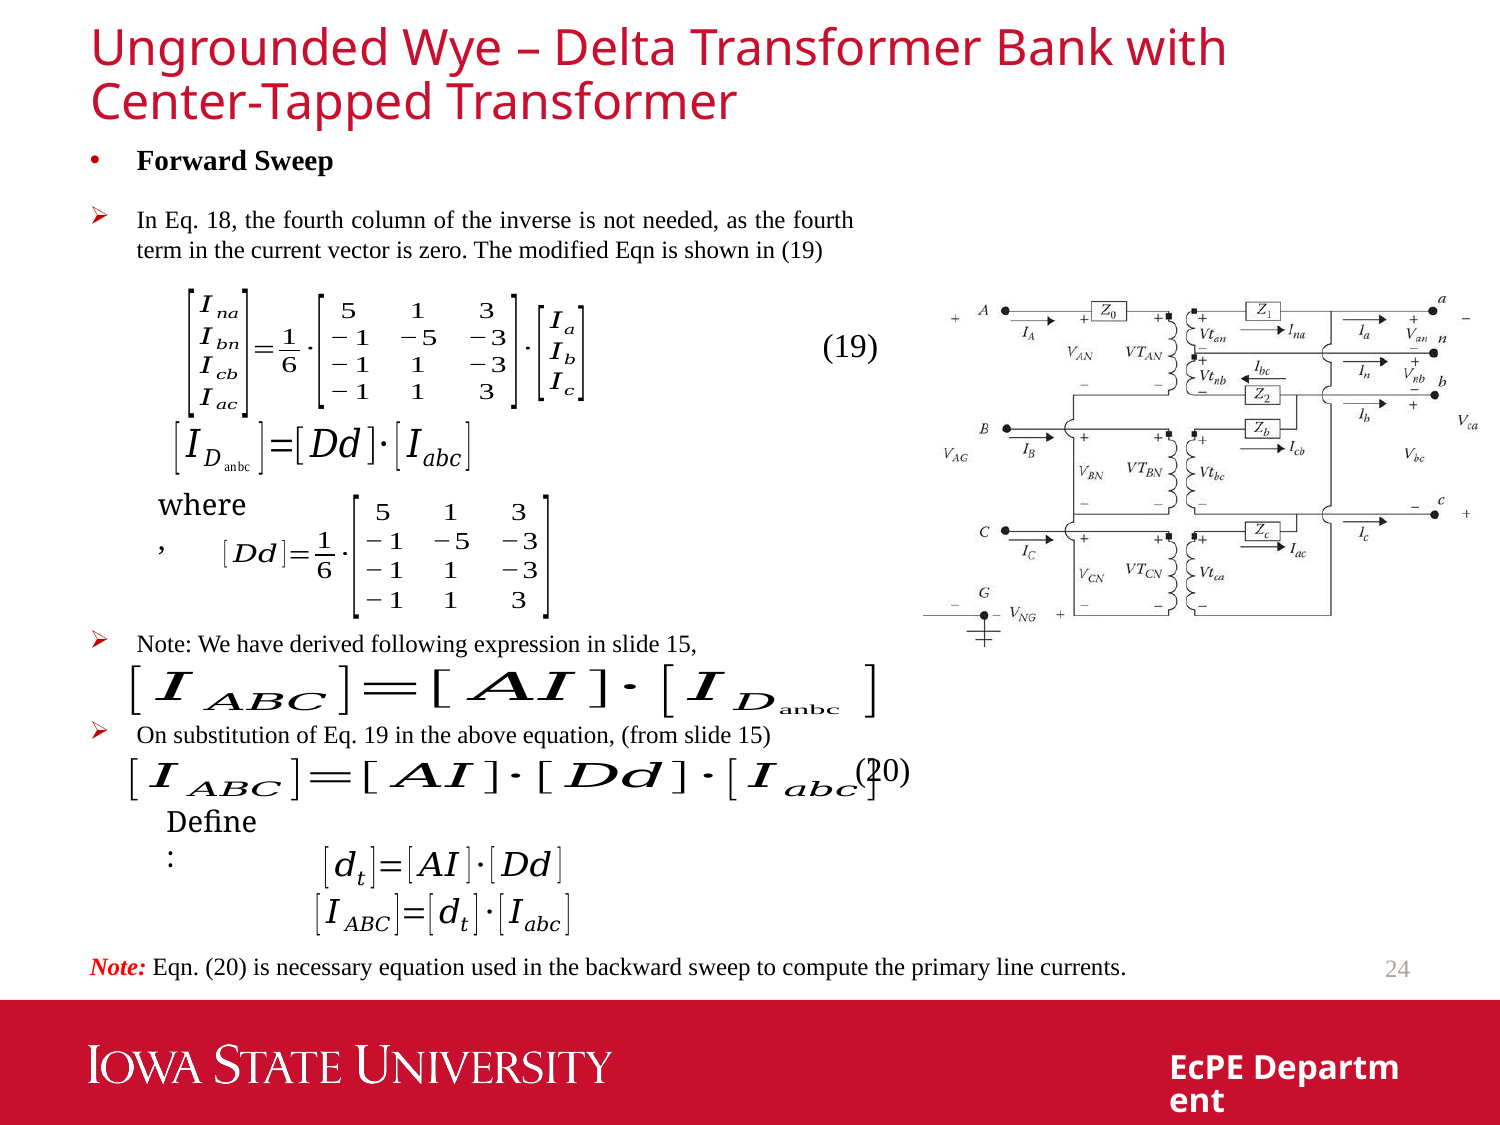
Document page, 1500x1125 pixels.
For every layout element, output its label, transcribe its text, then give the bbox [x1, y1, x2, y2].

footer EcPE Department [1154, 1038, 1425, 1099]
text_box In Eq. 18, the fourth column of the inverse is not needed, as the fourth term in the current vector is zero. The modified Eqn is shown in (19) [74, 196, 870, 272]
text_box Note: Eqn. (20) is necessary equation used in the backward sweep to compute the primary line currents. [74, 943, 1335, 989]
slide_number 24 [1074, 937, 1425, 998]
text_box (20) [840, 740, 926, 796]
title Ungrounded Wye – Delta Transformer Bank with Center-Tapped Transformer [74, 24, 1426, 128]
picture [87, 1044, 613, 1088]
text_box Define: [151, 796, 277, 881]
text_box (19) [807, 316, 888, 371]
text_box where, [143, 478, 268, 564]
text_box Note: We have derived following expression in slide 15, [74, 620, 870, 666]
text_box Forward Sweep [75, 134, 932, 184]
picture [893, 284, 1500, 653]
text_box On substitution of Eq. 19 in the above equation, (from slide 15) [74, 711, 870, 757]
